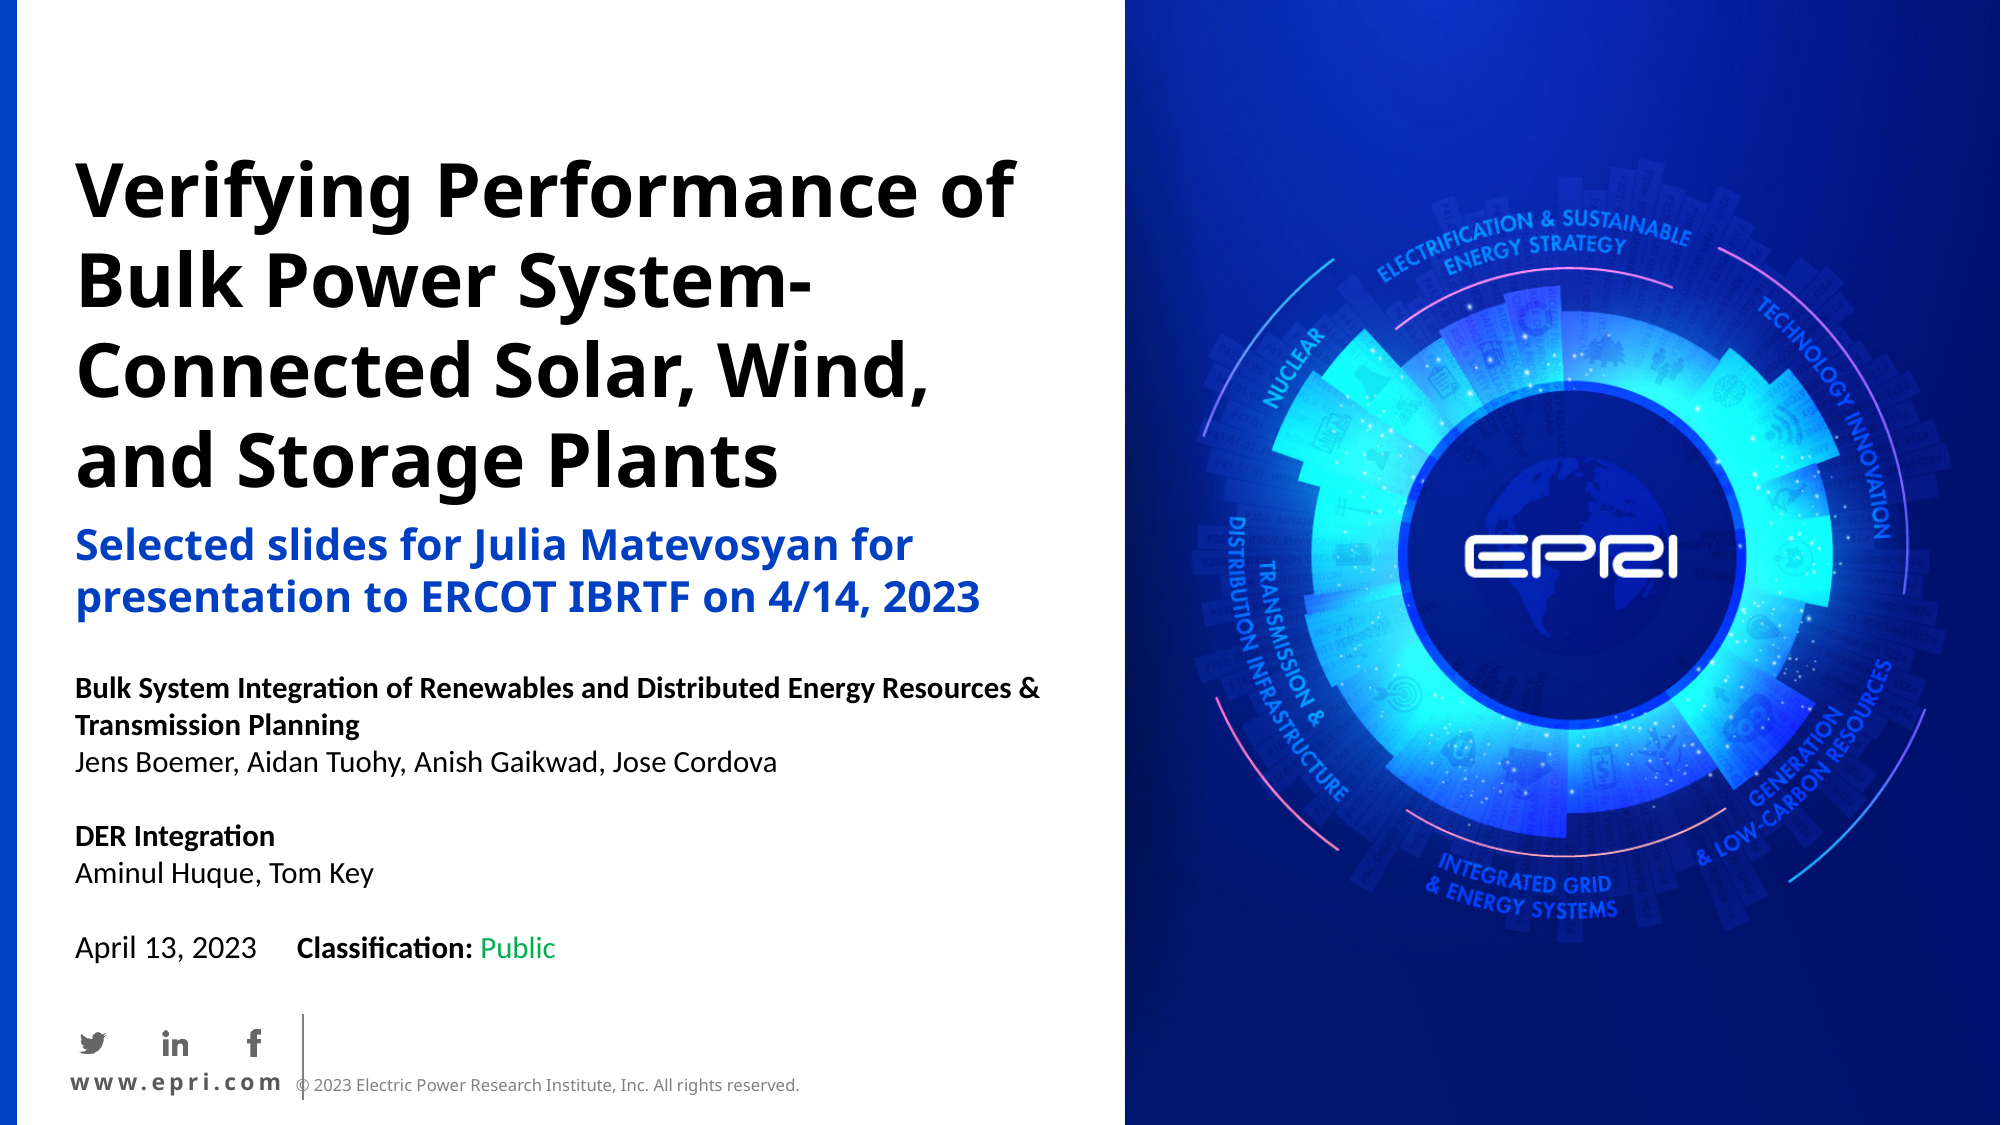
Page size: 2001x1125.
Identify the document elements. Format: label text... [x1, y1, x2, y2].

picture [17, 0, 2000, 1125]
subtitle Bulk System Integration of Renewables and Distributed Energy Resources & Transmission Planning Jens Boemer, Aidan Tuohy, Anish Gaikwad, Jose Cordova DER Integration Aminul Huque, Tom Key April 13, 2023 Classification: Public [59, 661, 1081, 976]
list Selected slides for Julia Matevosyan for presentation to ERCOT IBRTF on 4/14, 2023 [59, 509, 1081, 661]
title Verifying Performance of Bulk Power System-Connected Solar, Wind, and Storage Plants [59, 119, 1081, 509]
